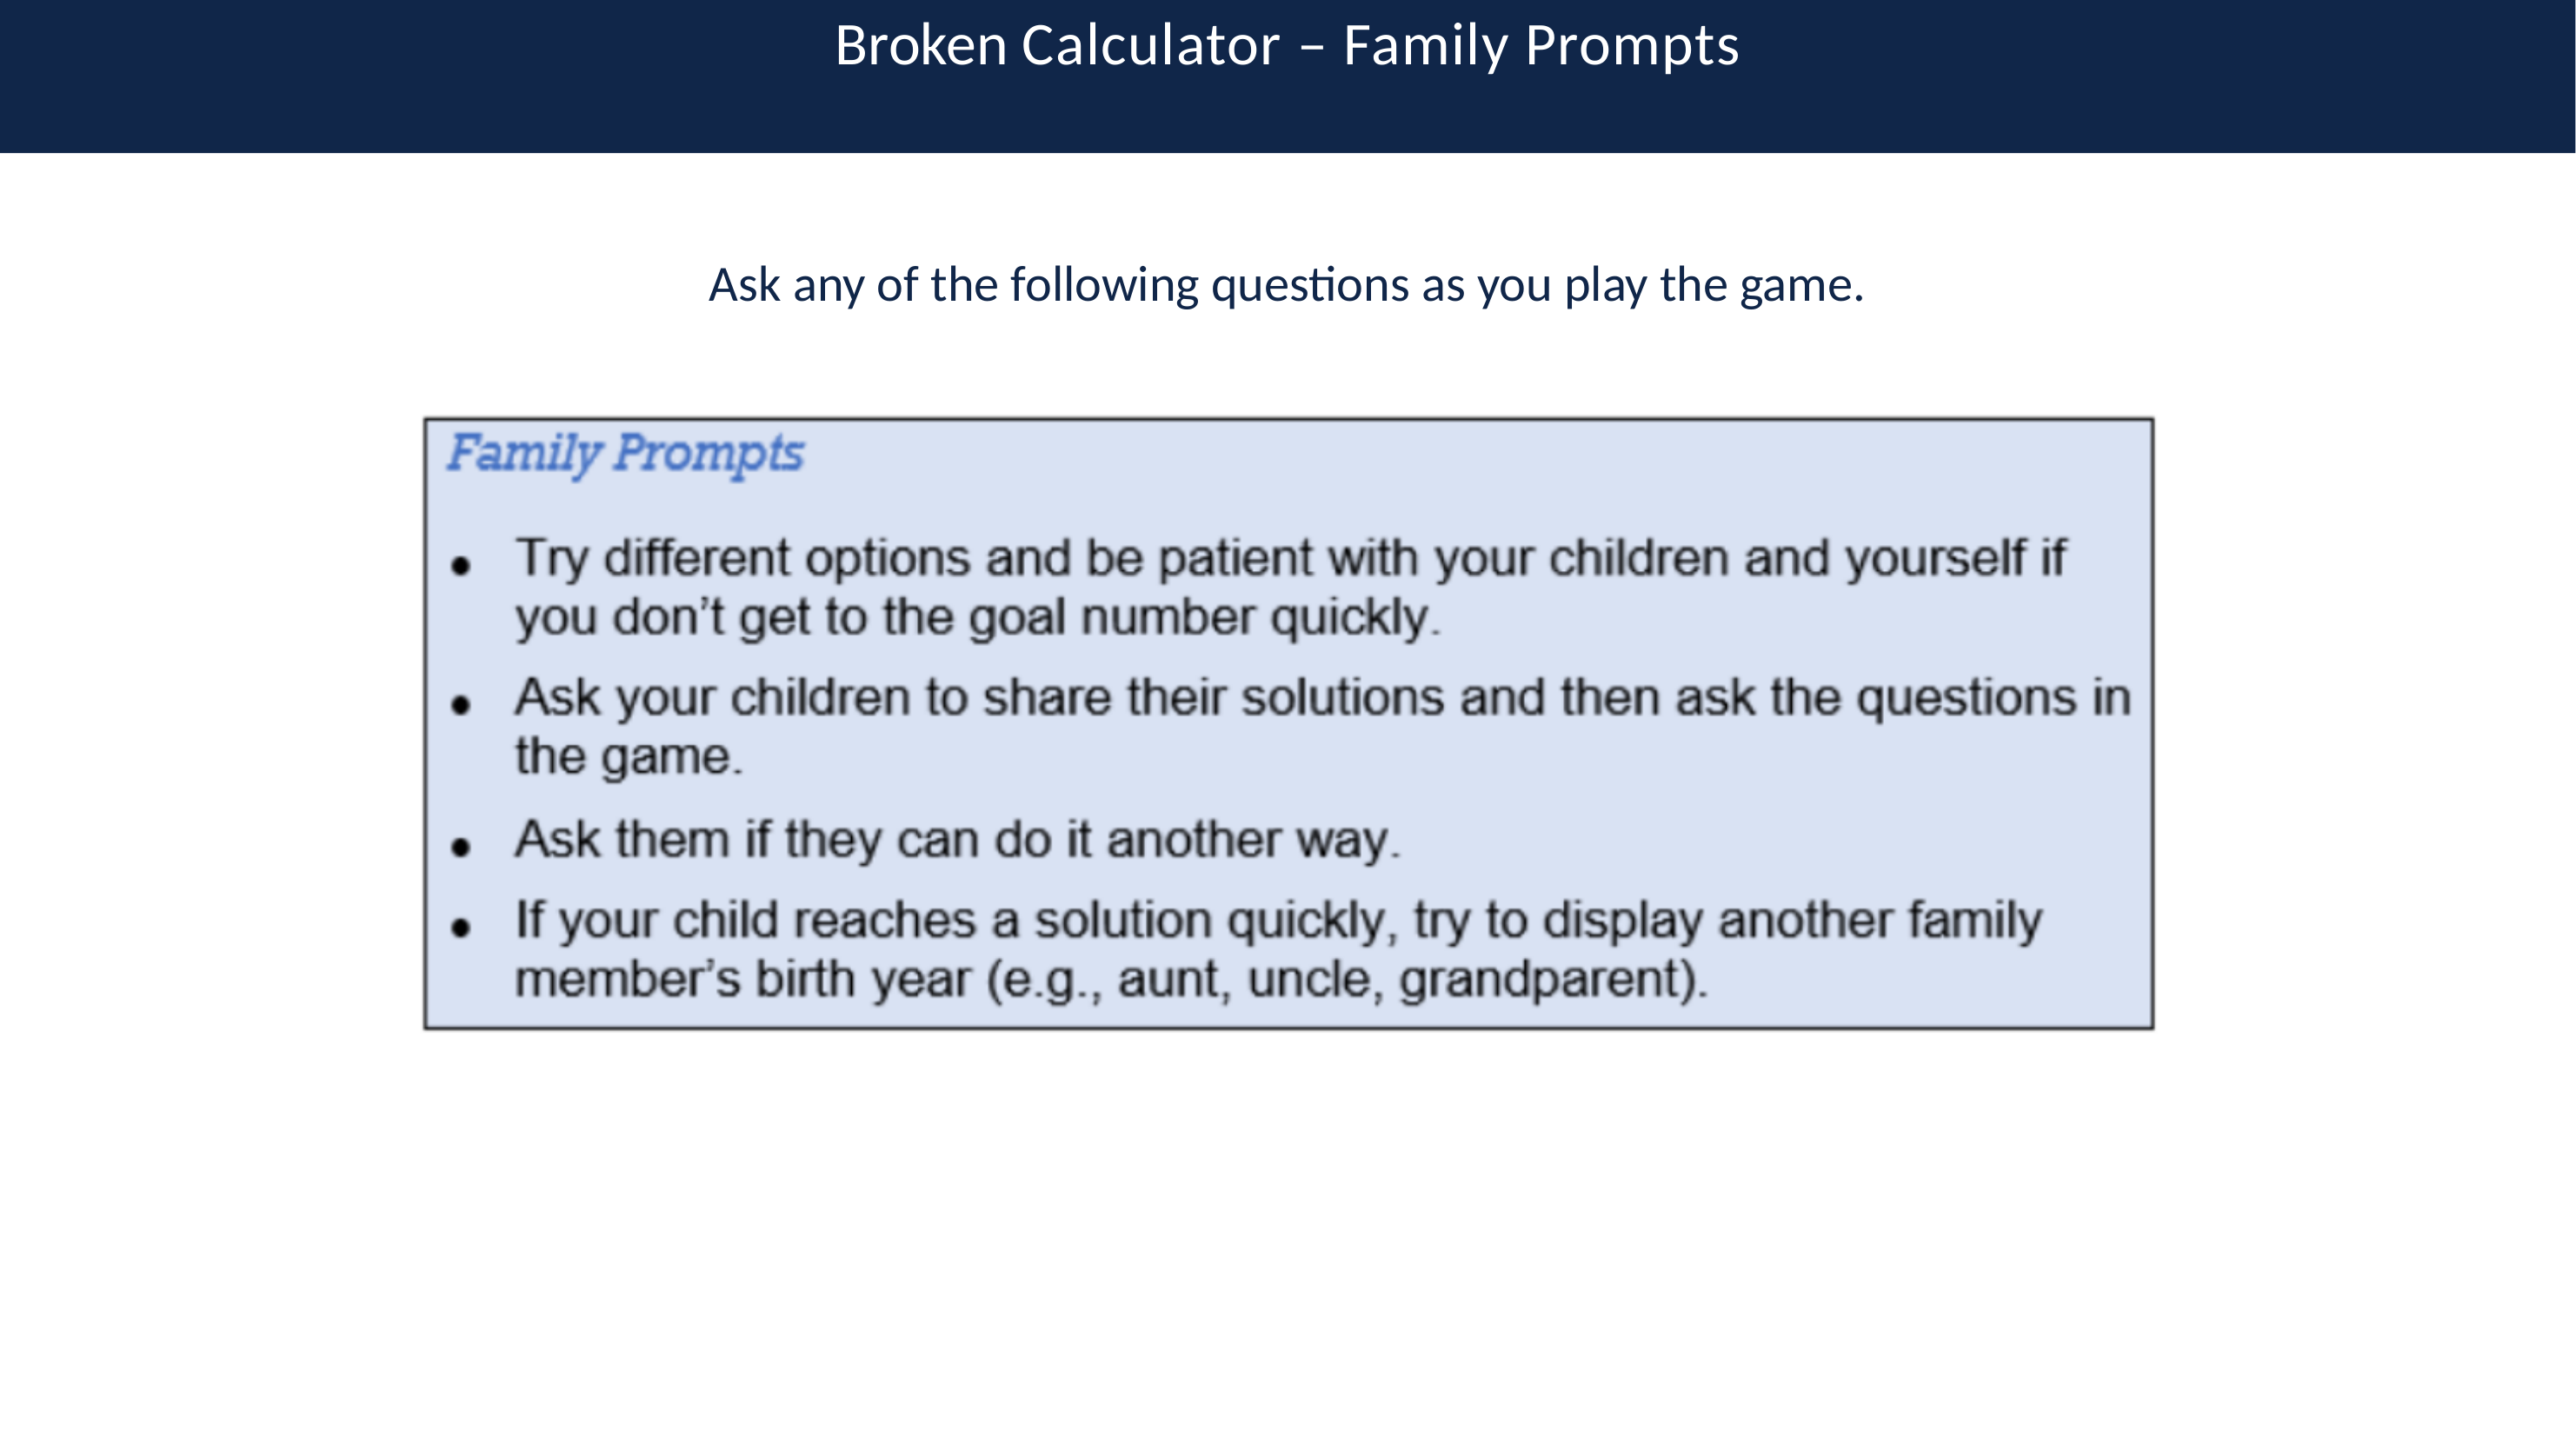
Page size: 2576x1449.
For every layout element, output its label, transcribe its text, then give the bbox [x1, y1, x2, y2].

text_box Broken Calculator – Family Prompts [0, 0, 2576, 154]
picture [413, 409, 2162, 1040]
text_box Ask any of the following questions as you play the game. [642, 243, 1934, 318]
